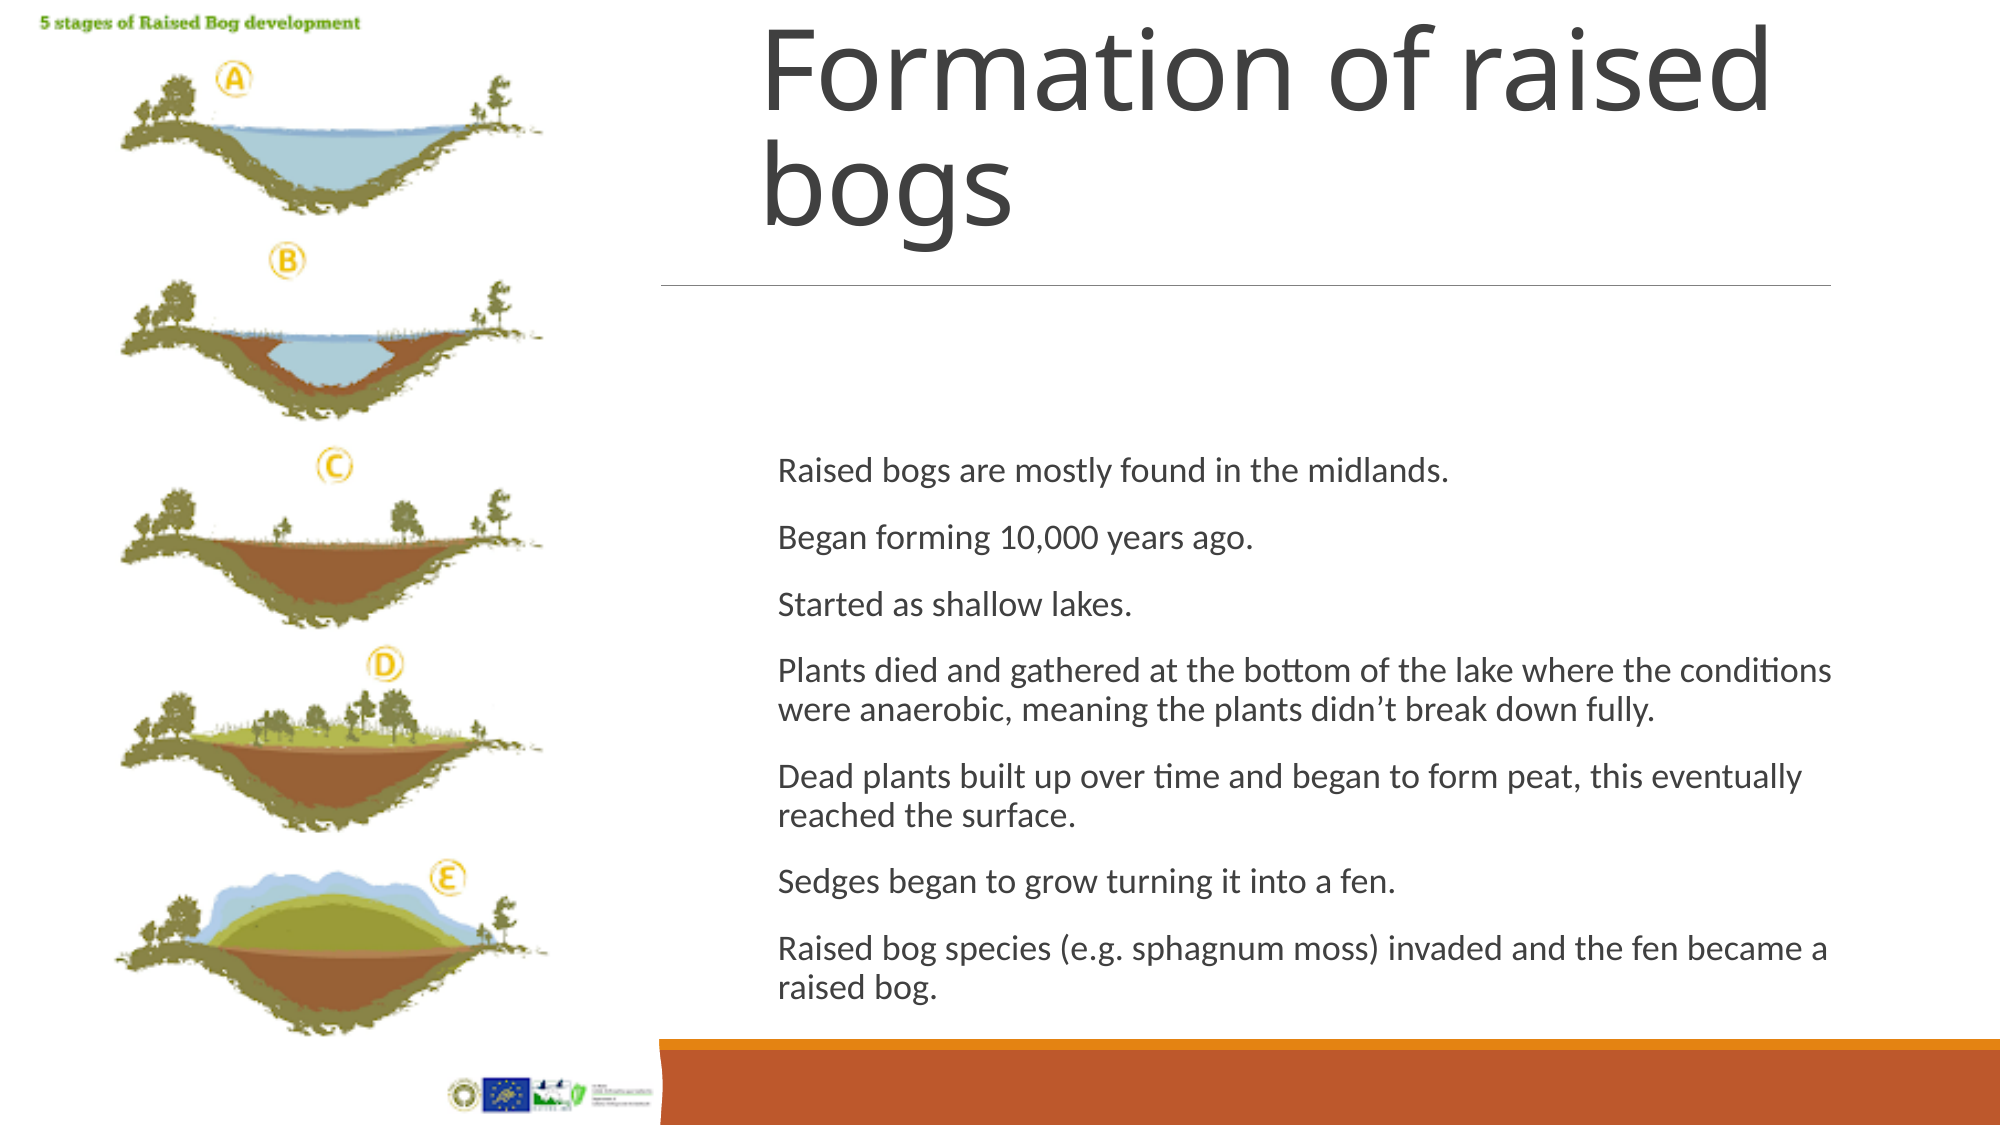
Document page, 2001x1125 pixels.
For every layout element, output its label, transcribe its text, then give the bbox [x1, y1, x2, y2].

picture [0, 0, 666, 1125]
list Raised bogs are mostly found in the midlands. Began forming 10,000 years ago. Started as shallow lakes. Plants died and gathered at the bottom of the lake where the conditions were anaerobic, meaning the plants didn’t break down fully. Dead plants built up over time and began to form peat, this eventually reached the surface. Sedges began to grow turning it into a fen. Raised bog species (e.g. sphagnum moss) invaded and the fen became a raised bog. [763, 443, 1895, 1016]
title Formation of raised bogs [743, 0, 1875, 256]
